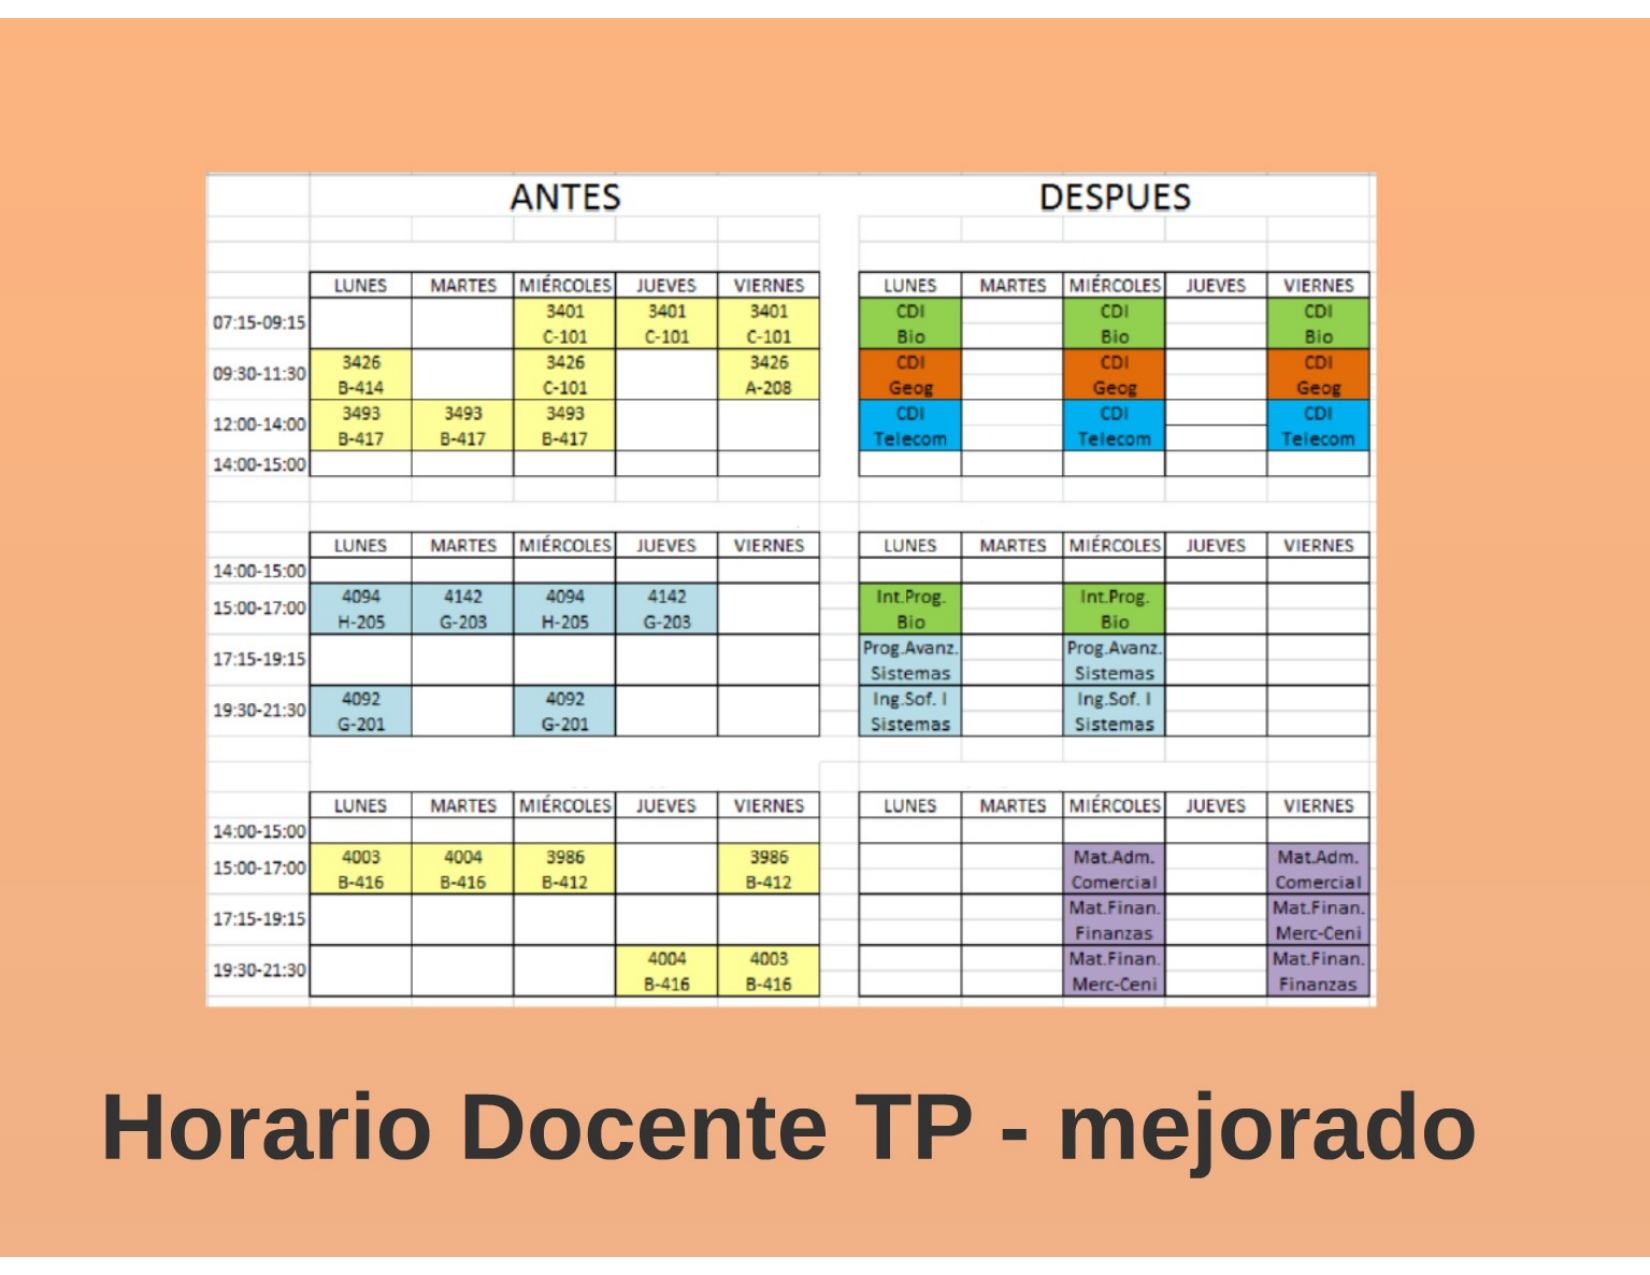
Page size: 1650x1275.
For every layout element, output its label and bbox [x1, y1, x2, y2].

text_box [0, 18, 1650, 1257]
